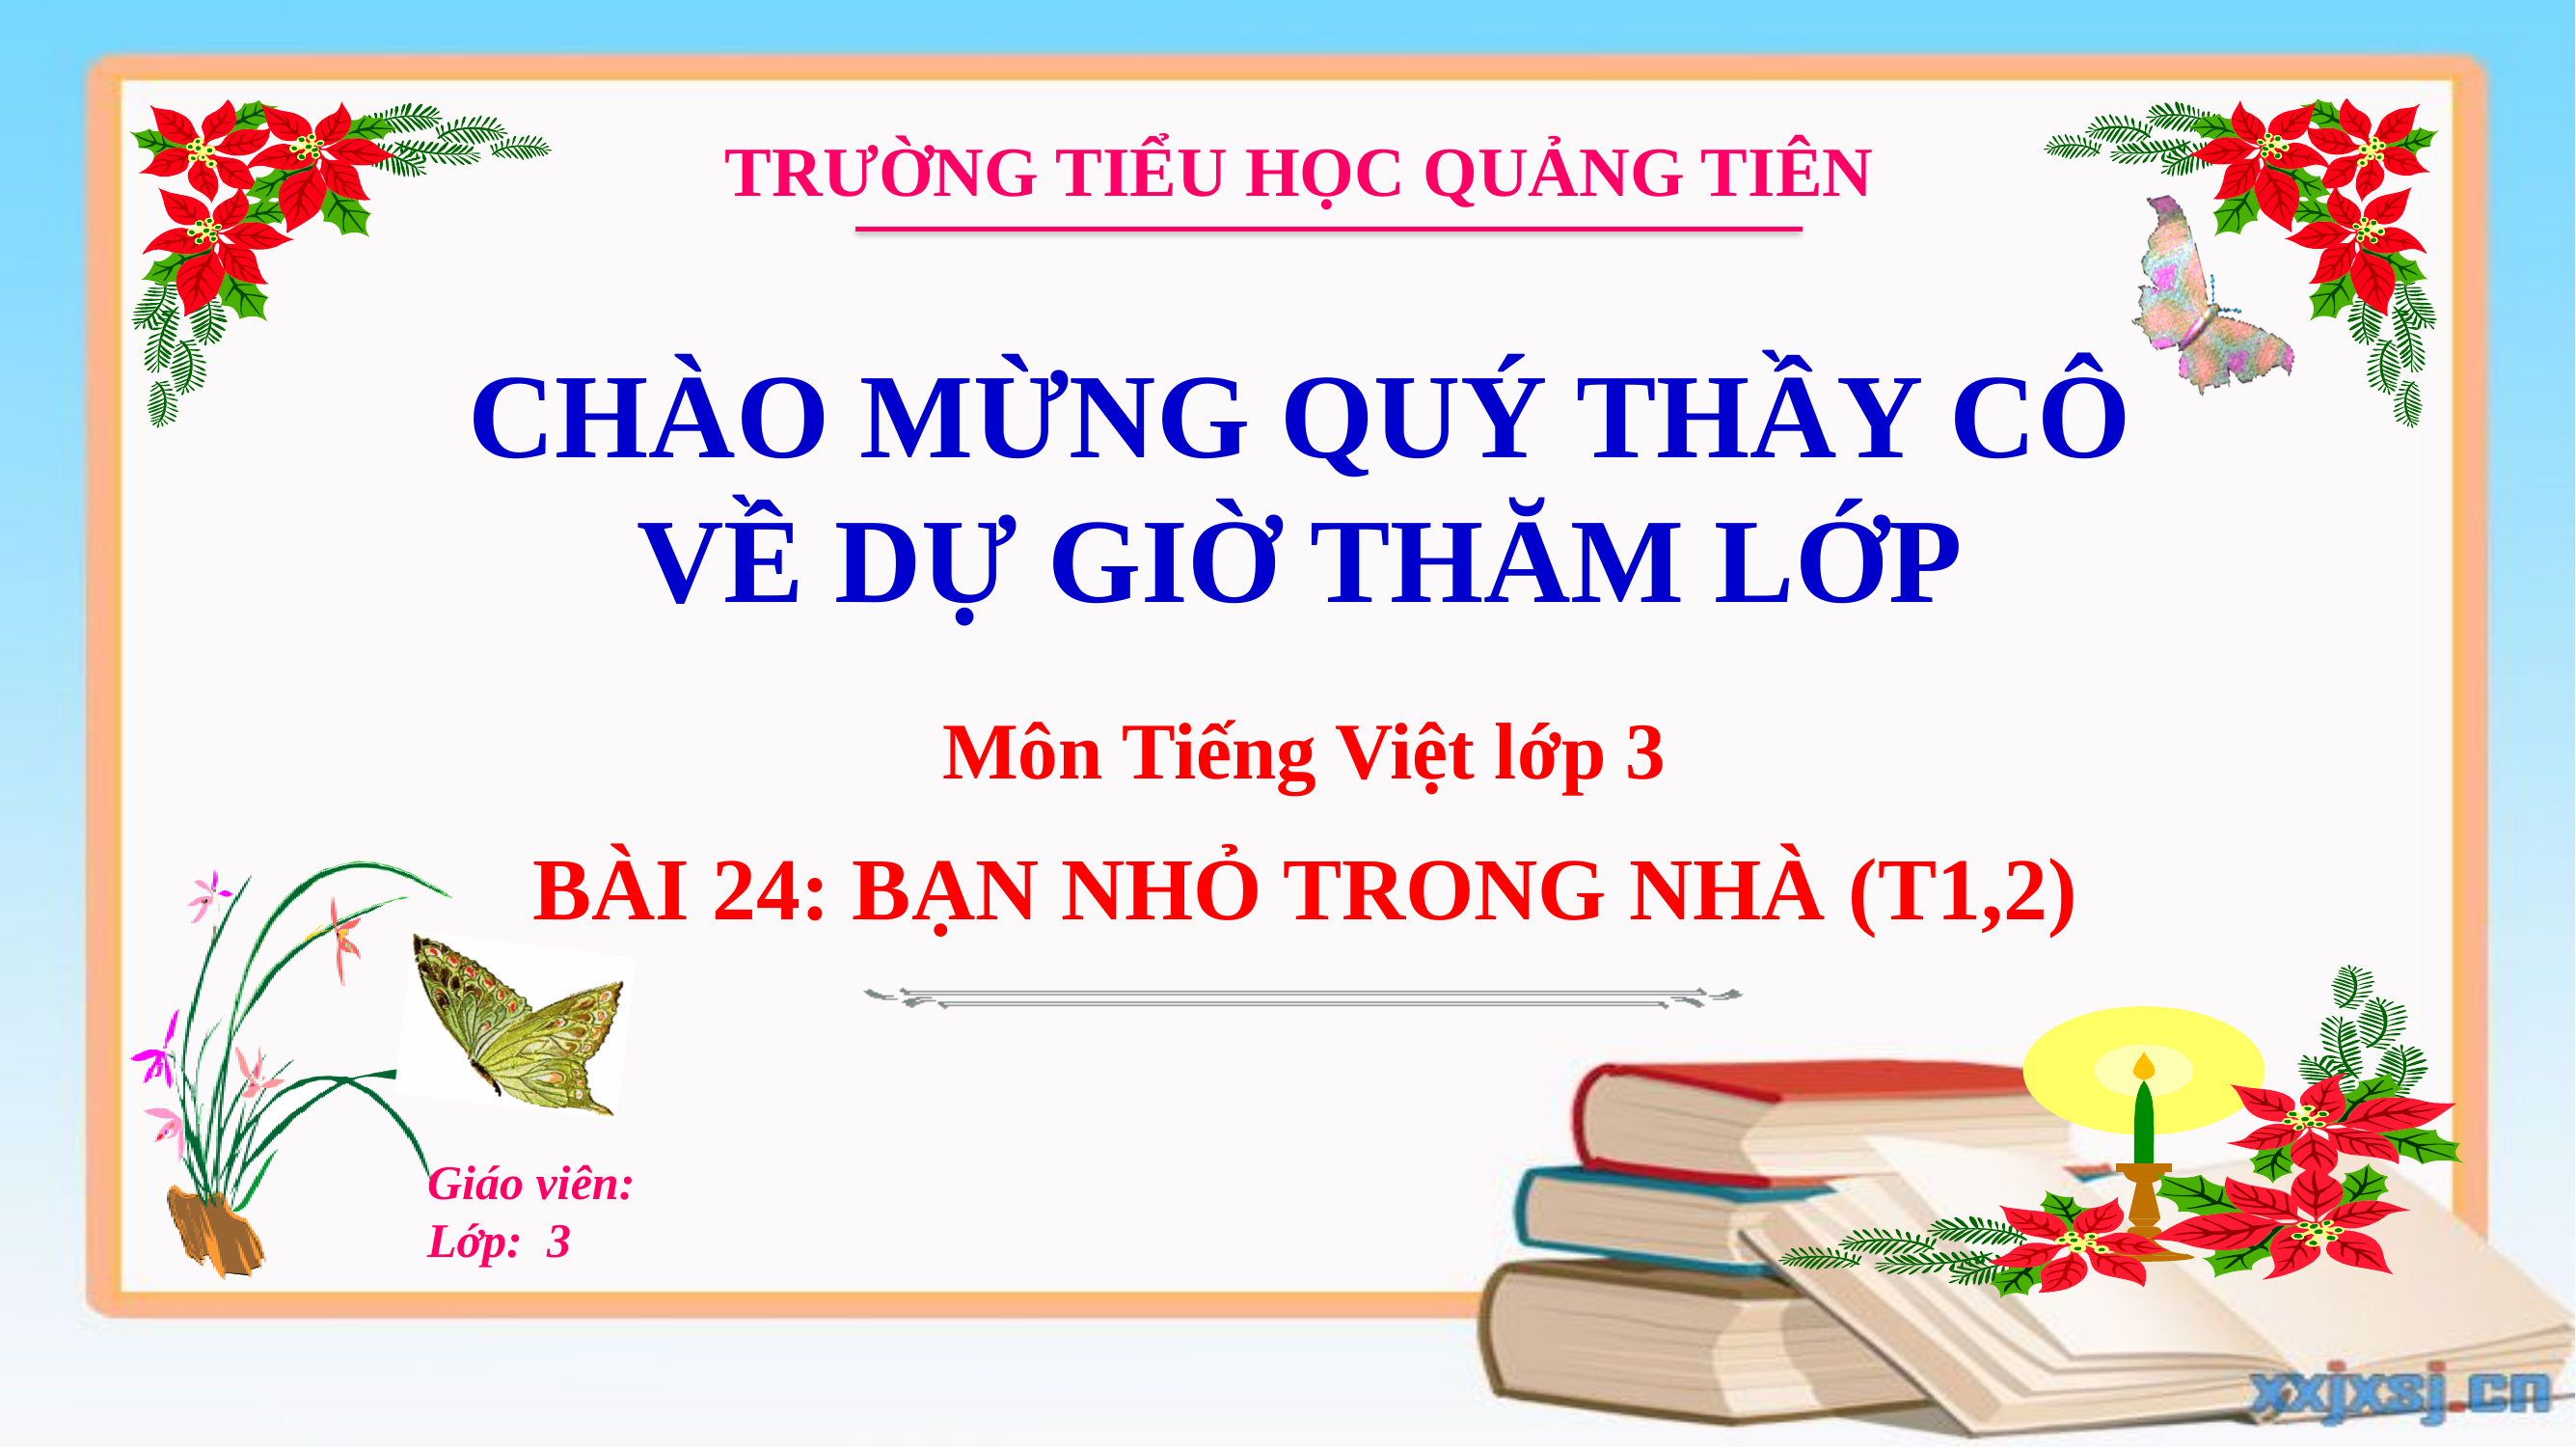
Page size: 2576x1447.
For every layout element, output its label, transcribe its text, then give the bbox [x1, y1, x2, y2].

text_box TRƯỜNG TIỂU HỌC QUẢNG TIÊN [510, 114, 2071, 222]
picture [0, 0, 2576, 1447]
text_box Môn Tiếng Việt lớp 3 BÀI 24: BẠN NHỎ TRONG NHÀ (T1,2) [440, 687, 2170, 949]
text_box CHÀO MỪNG QUÝ THẦY CÔ VỀ DỰ GIỜ THĂM LỚP [392, 325, 2208, 639]
text_box Giáo viên: Lớp: 3 [456, 1139, 1350, 1278]
